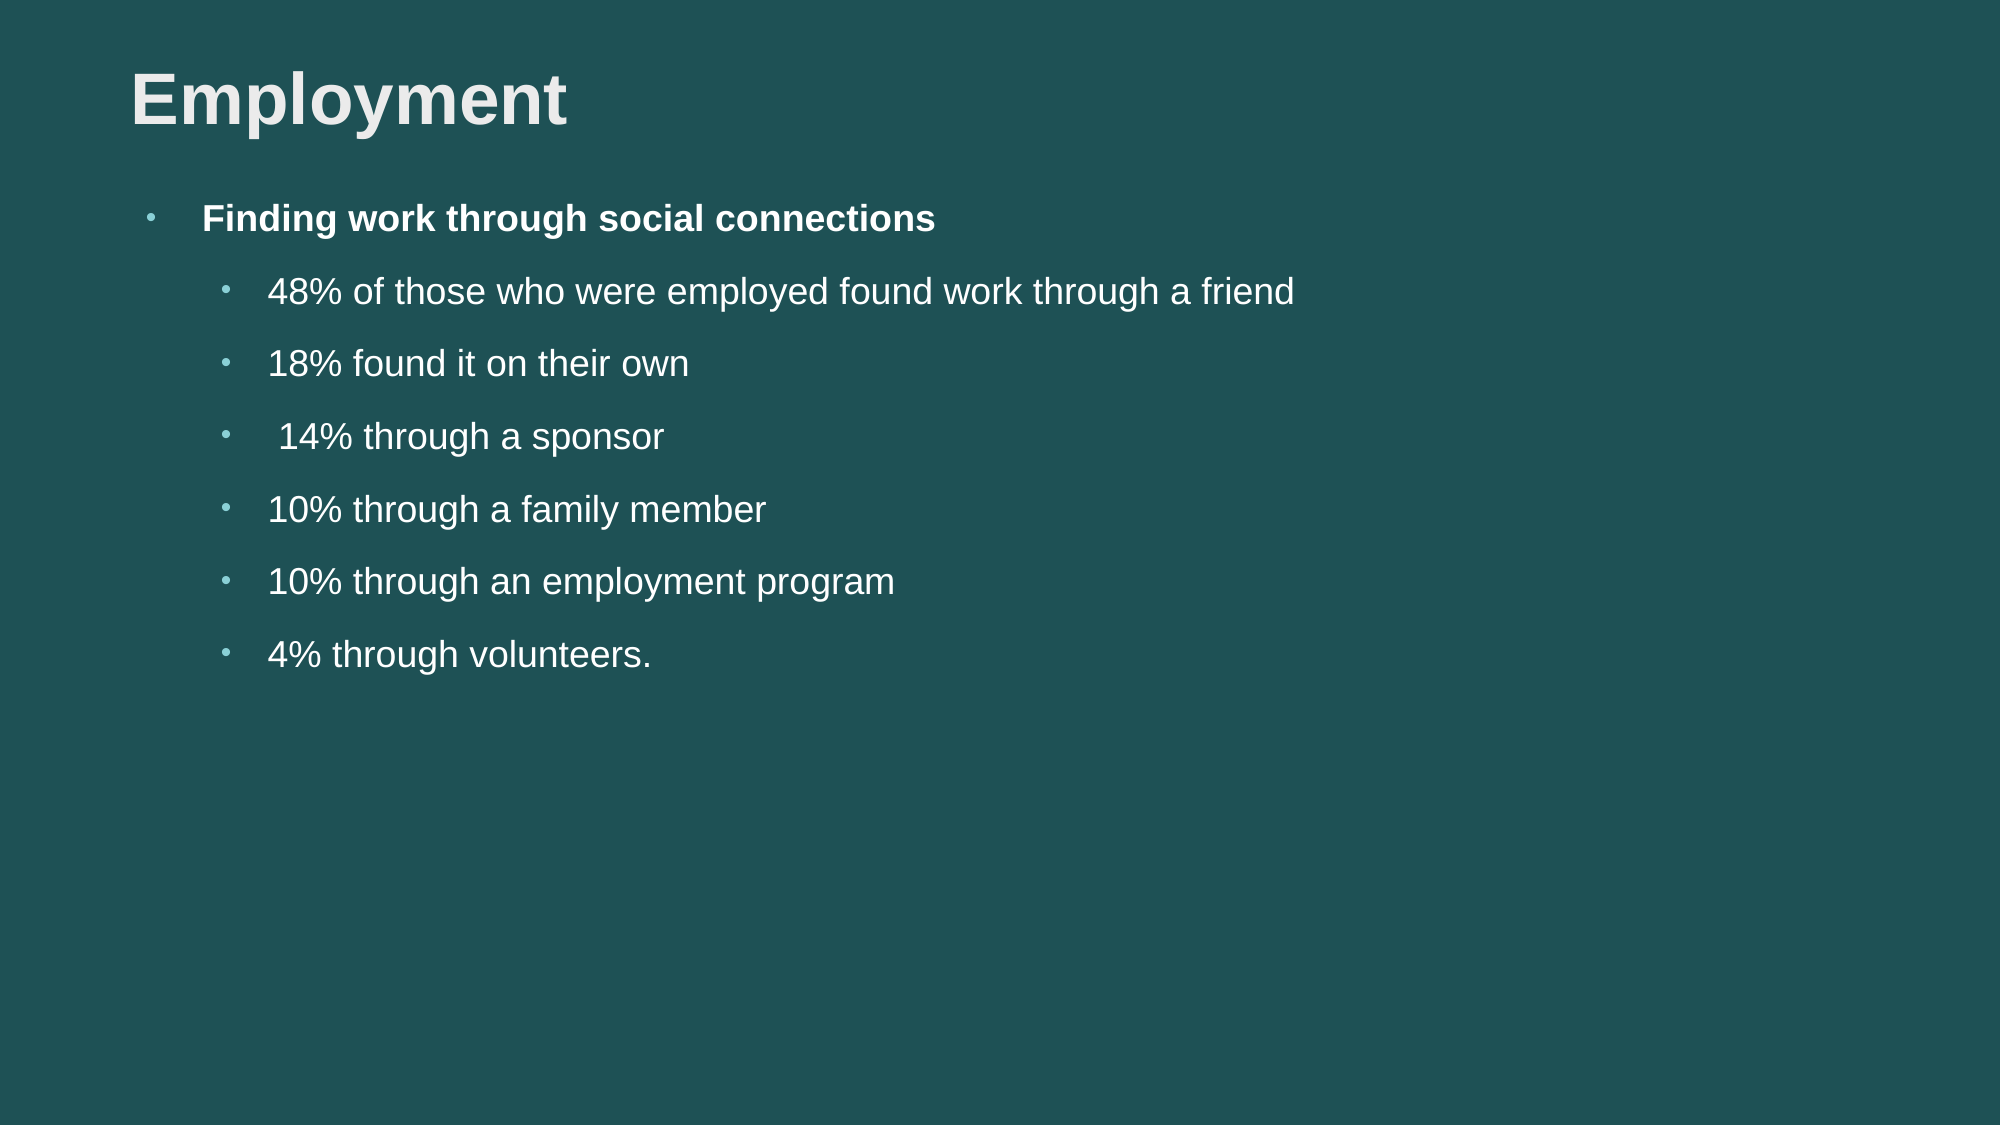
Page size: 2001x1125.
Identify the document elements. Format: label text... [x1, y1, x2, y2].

list Finding work through social connections 48% of those who were employed found work through a friend 18% found it on their own 14% through a sponsor 10% through a family member 10% through an employment program 4% through volunteers. [130, 179, 1863, 1014]
title Employment [115, 44, 1649, 304]
